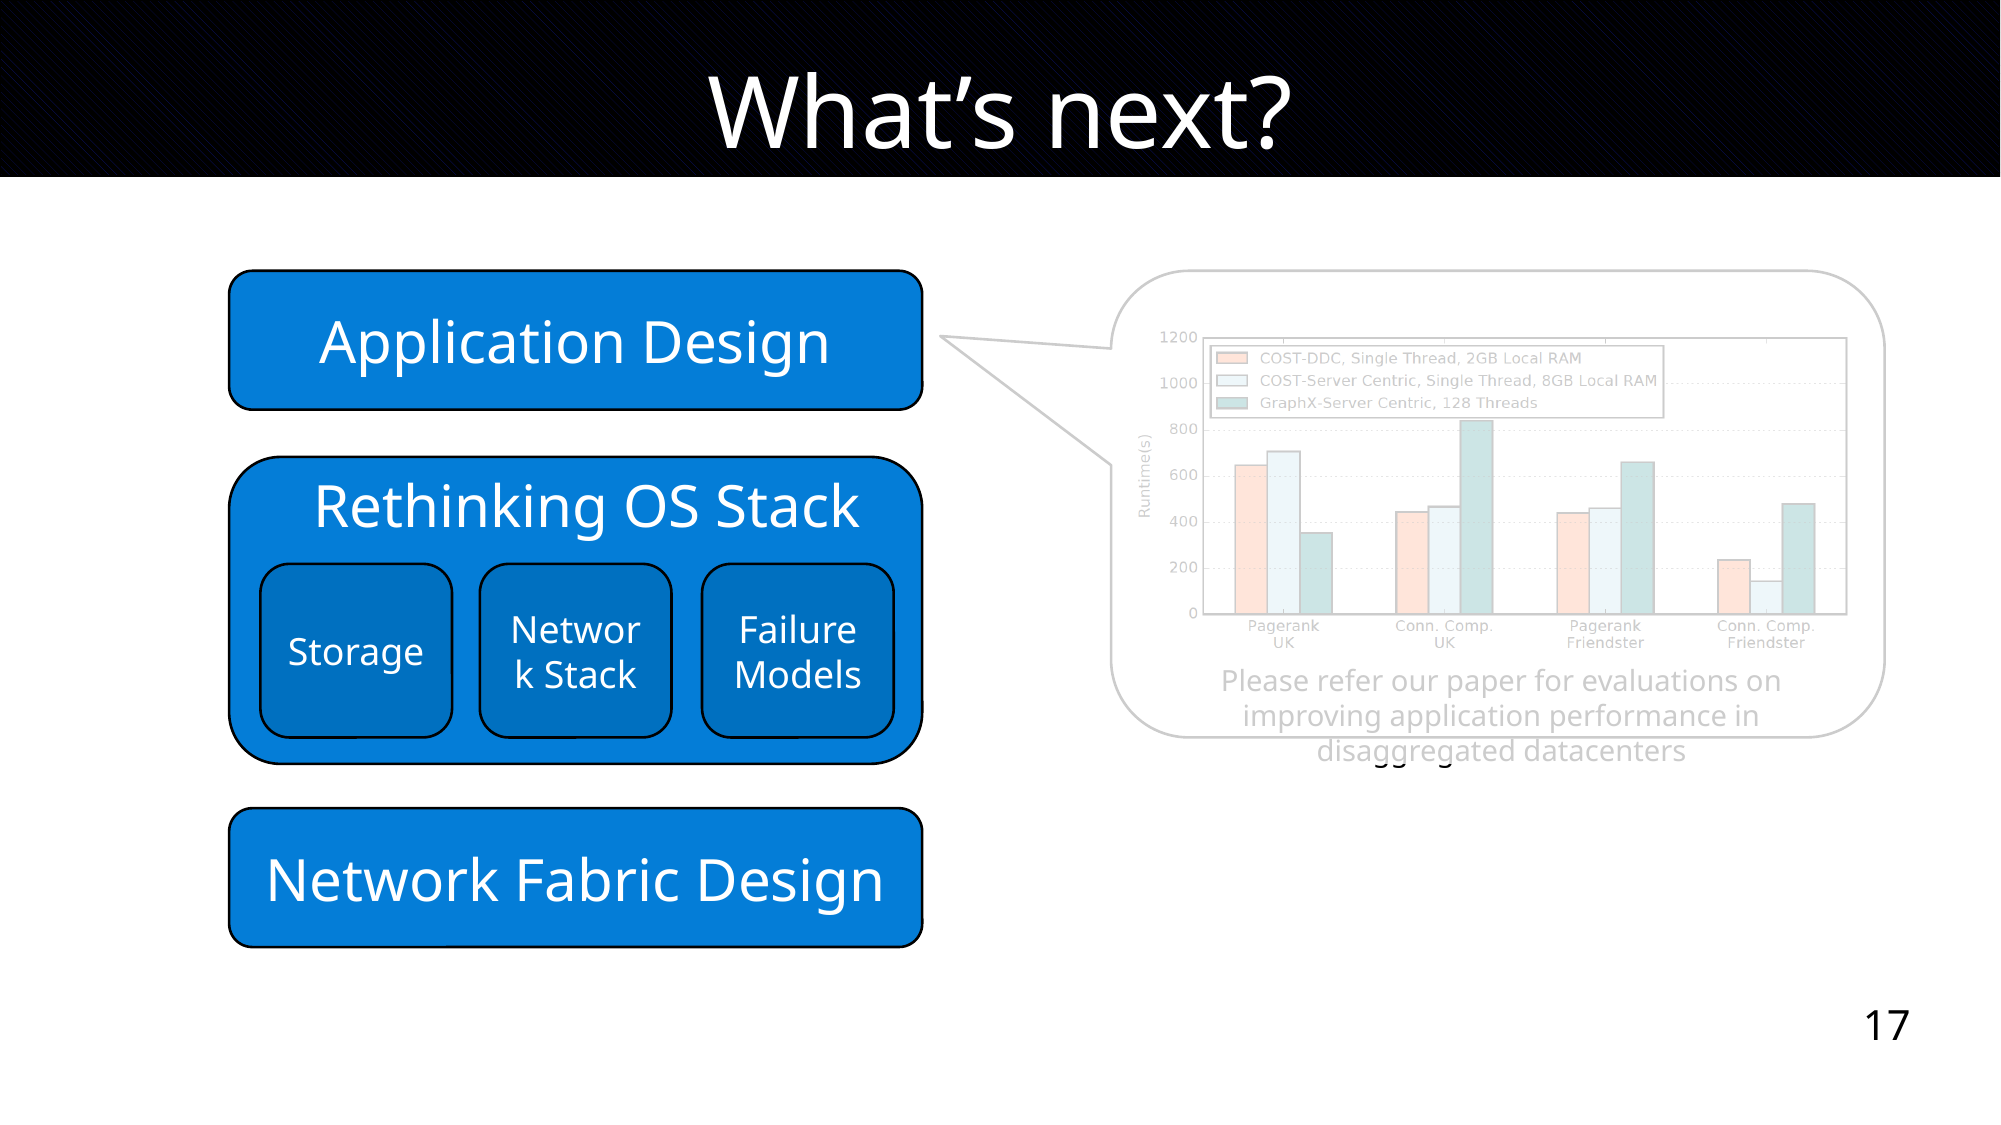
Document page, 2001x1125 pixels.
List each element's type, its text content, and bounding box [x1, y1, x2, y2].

text_box Network Fabric Design [227, 806, 924, 949]
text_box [1110, 270, 1885, 742]
title What’s next? [132, 16, 1868, 177]
text_box Application Design [227, 269, 924, 411]
text_box [924, 210, 1889, 765]
slide_number 17 [1751, 970, 1926, 1051]
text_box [228, 456, 923, 765]
